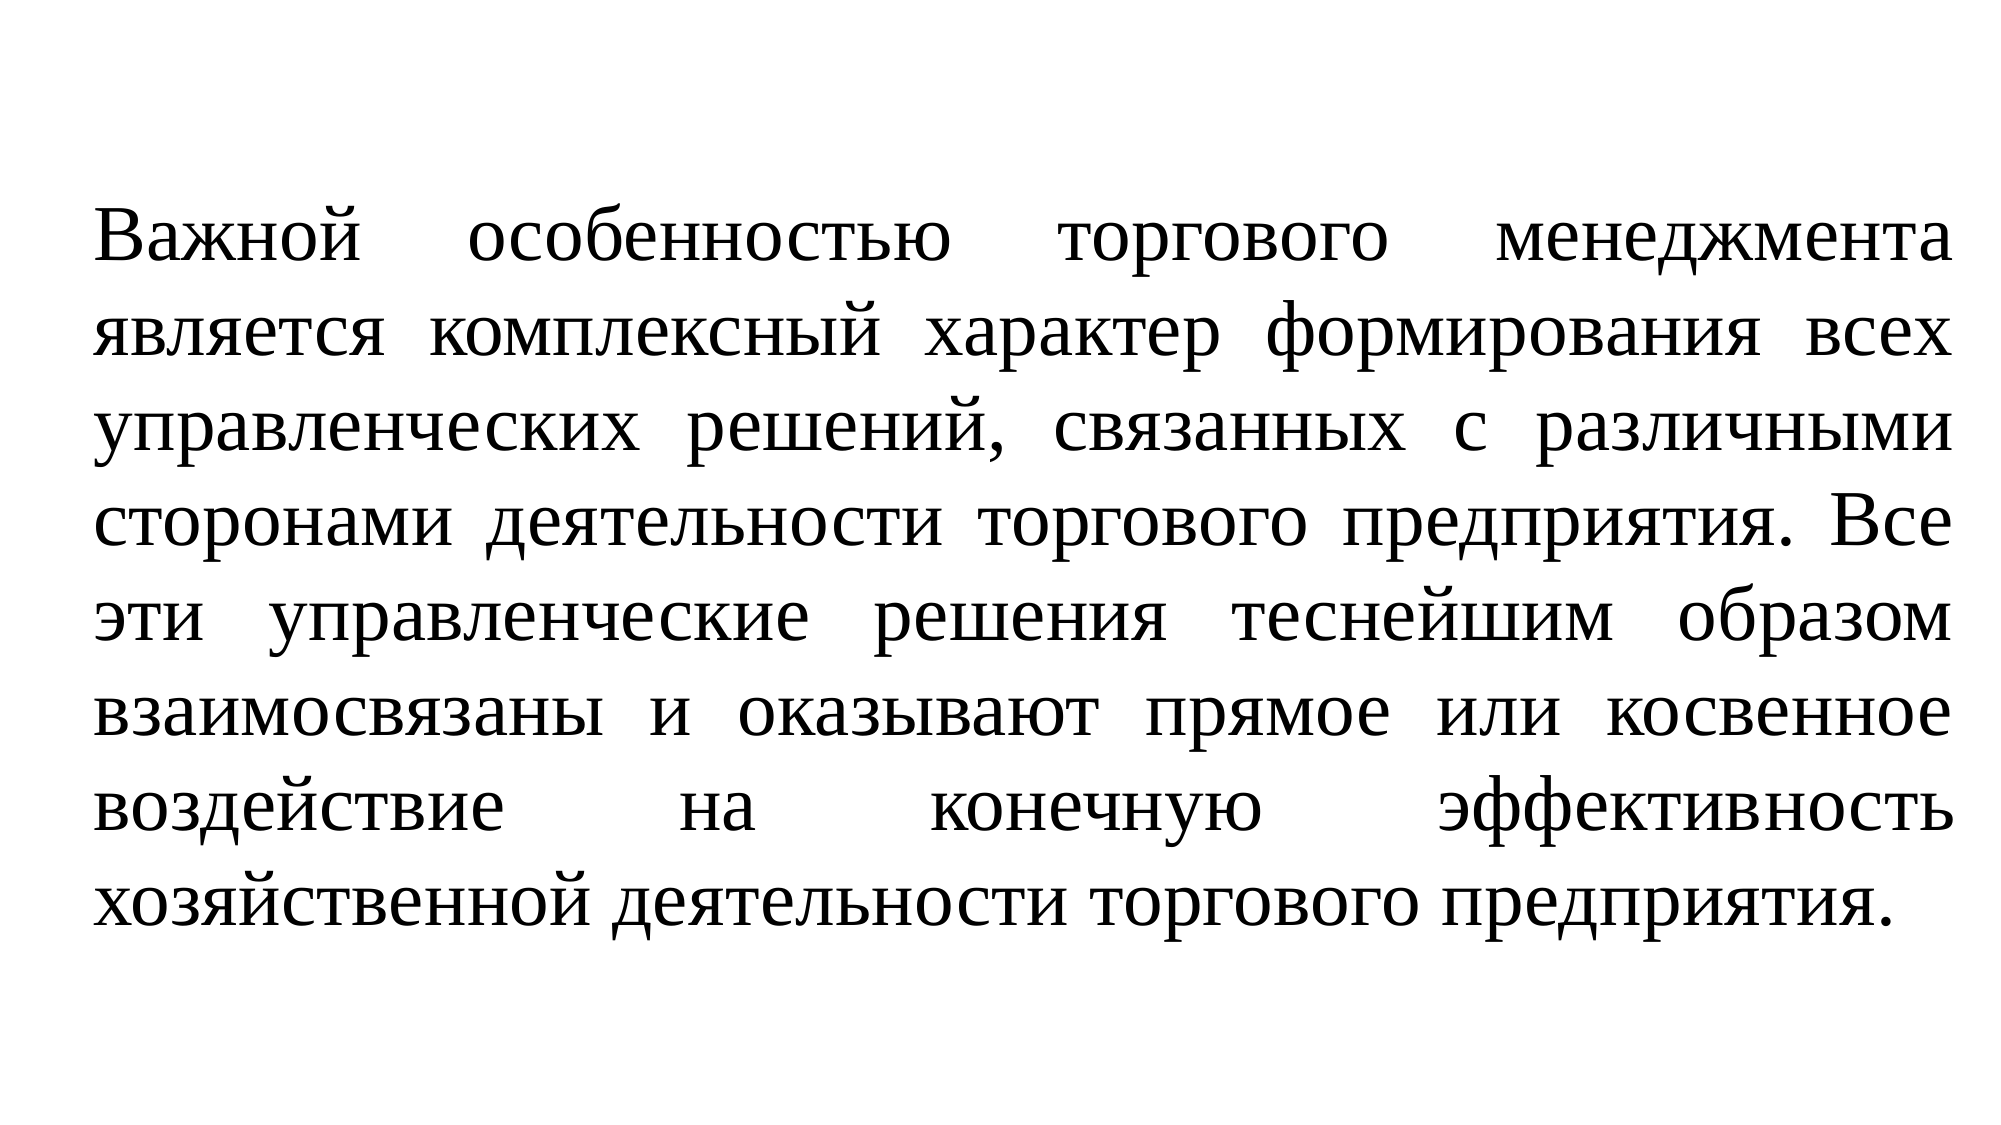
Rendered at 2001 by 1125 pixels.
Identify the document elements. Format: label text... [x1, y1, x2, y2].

text_box Важной особенностью торгового менеджмента является комплексный характер формирования всех управленче­ских решений, связанных с различными сторонами дея­тельности торгового предприятия. Все эти управленческие решения теснейшим образом взаимосвязаны и оказывают прямое или косвенное воздействие на конечную эффектив­ность хозяйственной деятельности торгового предприятия. [78, 173, 1972, 949]
